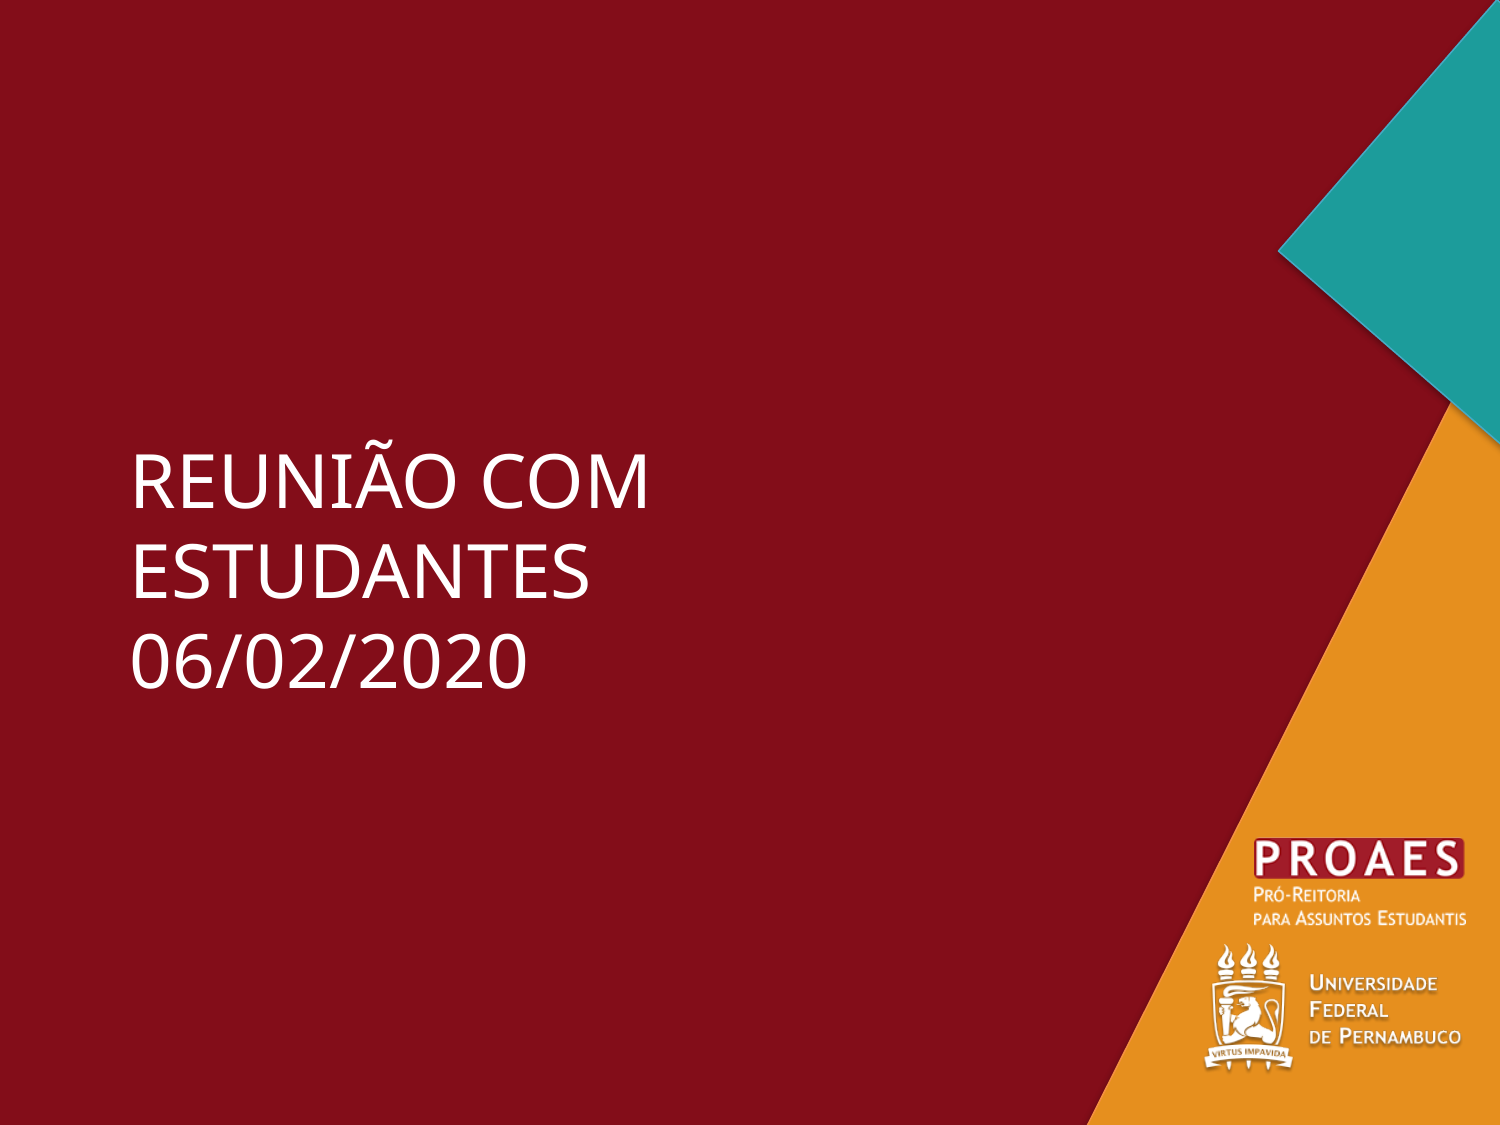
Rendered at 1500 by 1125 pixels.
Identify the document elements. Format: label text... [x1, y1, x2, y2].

text_box [1086, 408, 1500, 1125]
text_box [1277, 0, 1500, 445]
text_box REUNIÃO COM ESTUDANTES 06/02/2020 [115, 426, 1001, 711]
picture [1202, 819, 1467, 1076]
